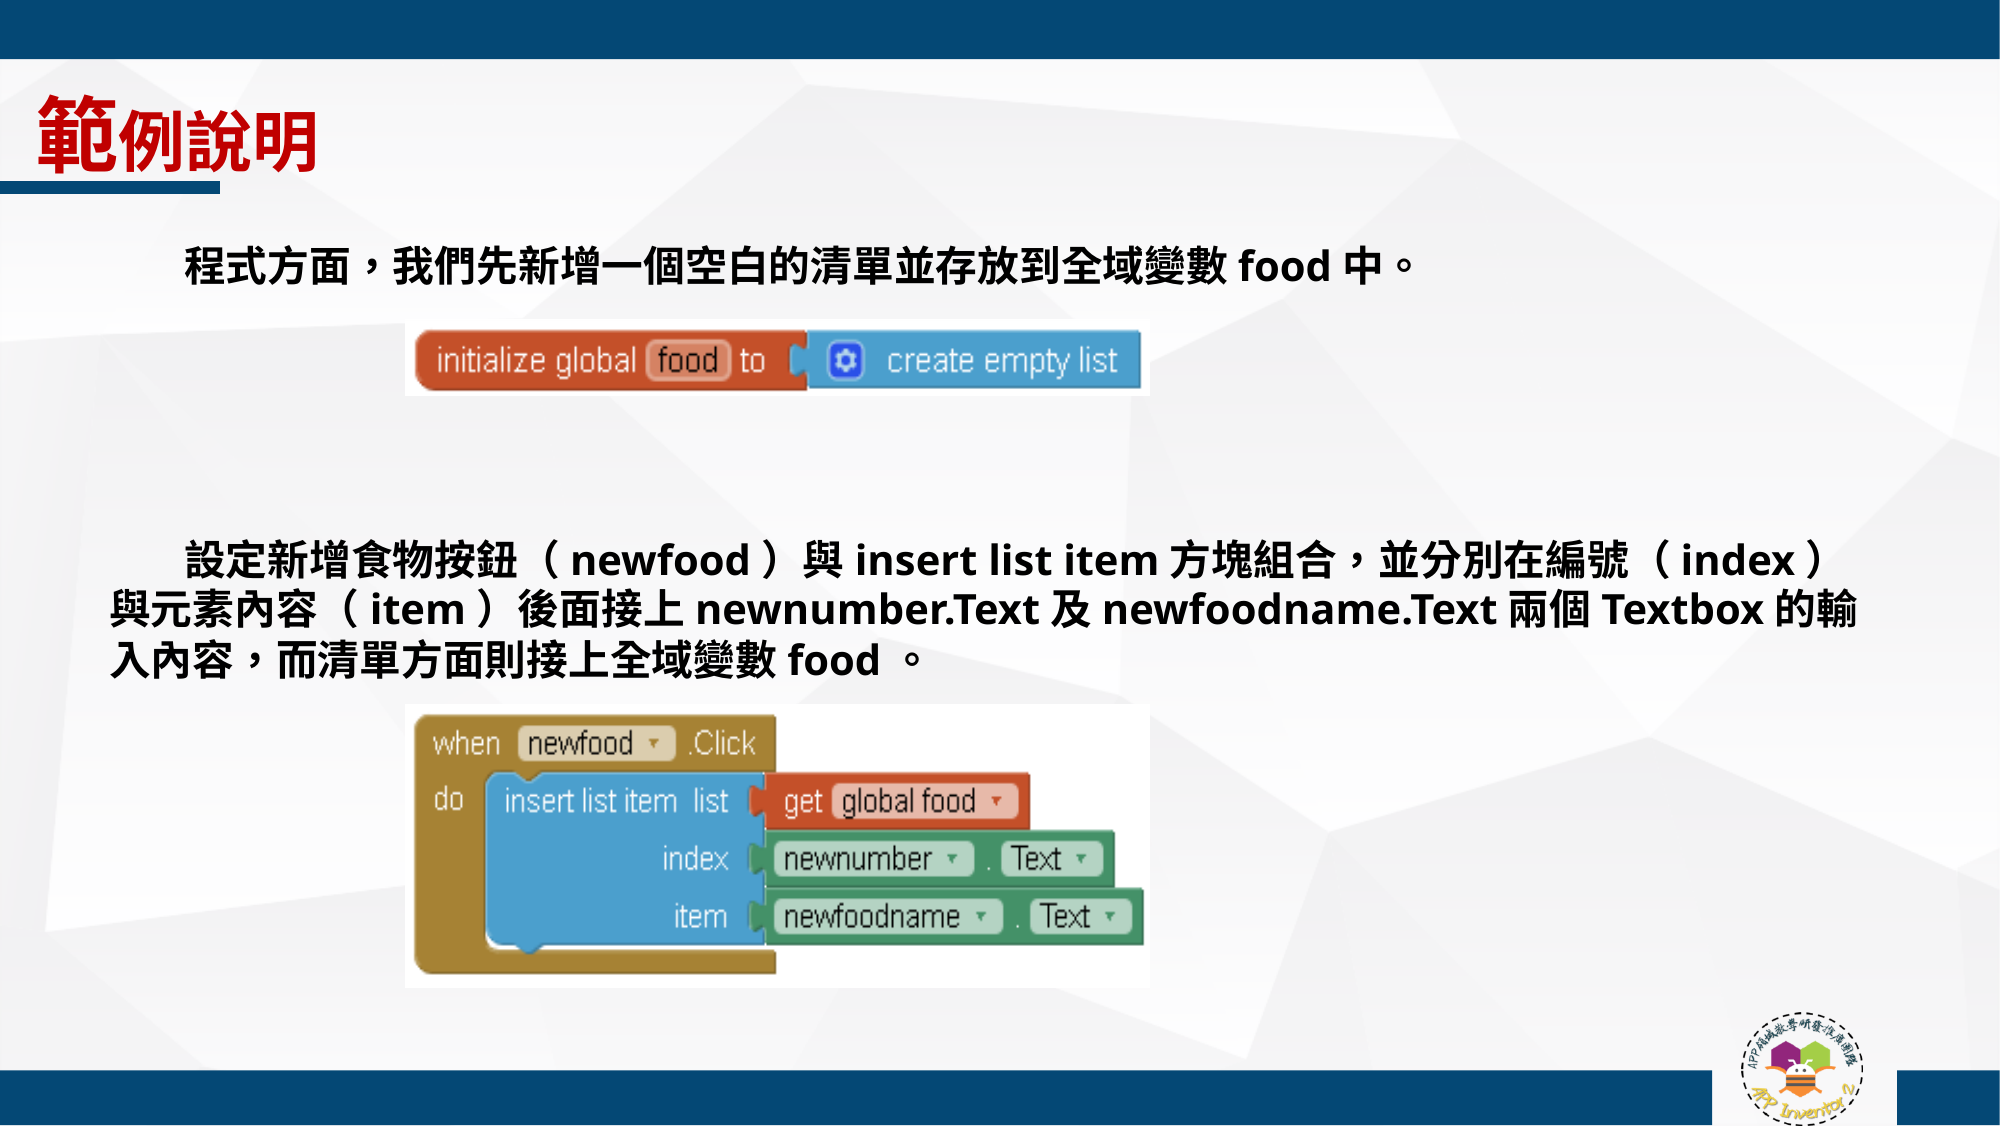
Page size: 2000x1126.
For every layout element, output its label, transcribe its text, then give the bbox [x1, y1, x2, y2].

text_box [0, 0, 2000, 60]
text_box 範例說明 [20, 75, 335, 190]
text_box [0, 1069, 1713, 1126]
picture [0, 60, 2000, 1126]
text_box [1896, 1069, 2000, 1126]
text_box 程式方面，我們先新增一個空白的清單並存放到全域變數food中。 [94, 231, 1461, 297]
text_box 設定新增食物按鈕（newfood）與insert list item方塊組合，並分別在編號（index）與元素內容（item）後面接上newnumber.Text及newfoodname.Text兩個Textbox的輸入內容，而清單方面則接上全域變數food。 [94, 525, 1898, 691]
